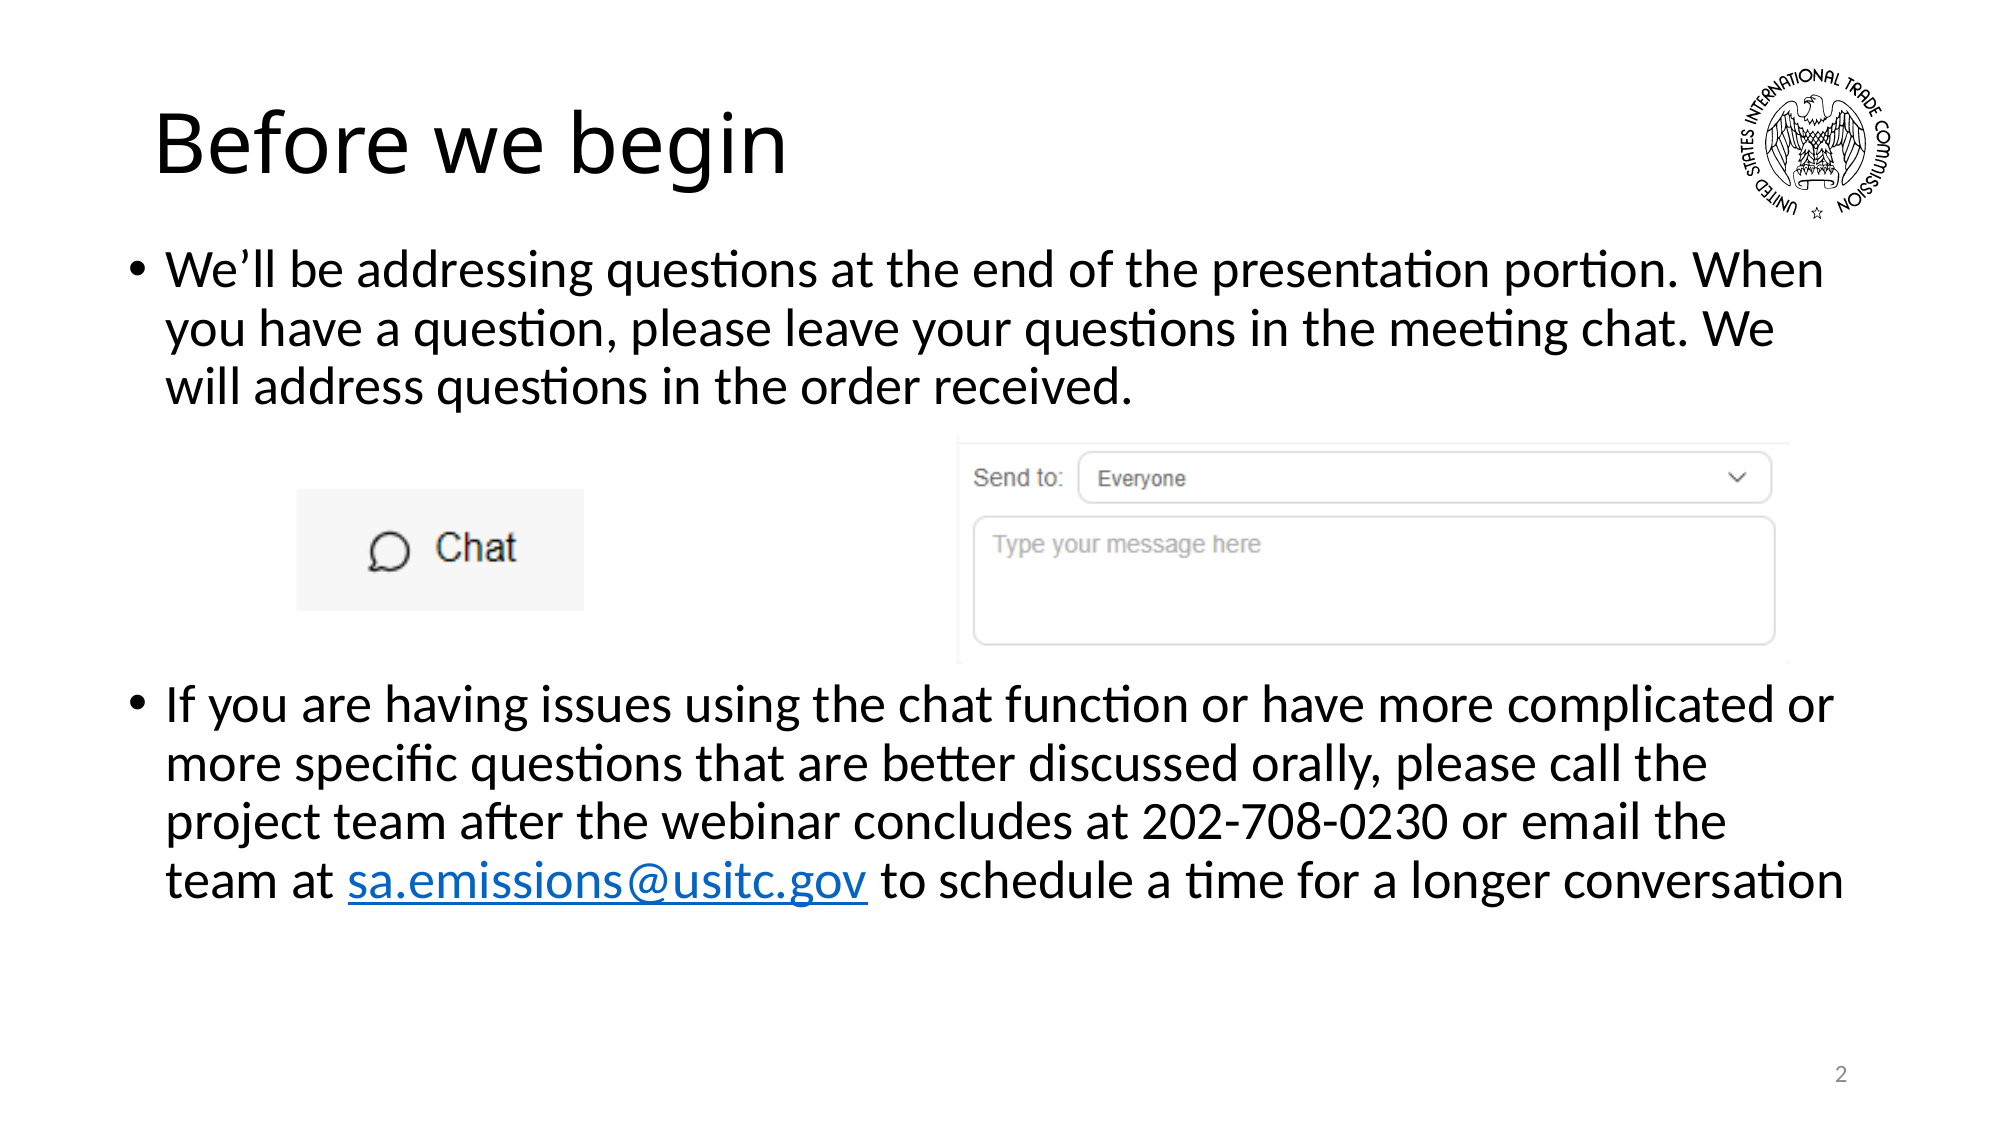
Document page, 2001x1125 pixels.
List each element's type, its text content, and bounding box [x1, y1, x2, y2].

slide_number 2 [1412, 1042, 1863, 1103]
picture [1732, 59, 1900, 234]
list We’ll be addressing questions at the end of the presentation portion. When you have a question, please leave your questions in the meeting chat. We will address questions in the order received. If you are having issues using the chat function or have more complicated or more specific questions that are better discussed orally, please call the project team after the webinar concludes at 202-708-0230 or email the team at sa.emissions@usitc.gov to schedule a time for a longer conversation [113, 233, 1863, 987]
picture [956, 434, 1790, 664]
picture [296, 489, 585, 611]
title Before we begin [137, 59, 1732, 233]
